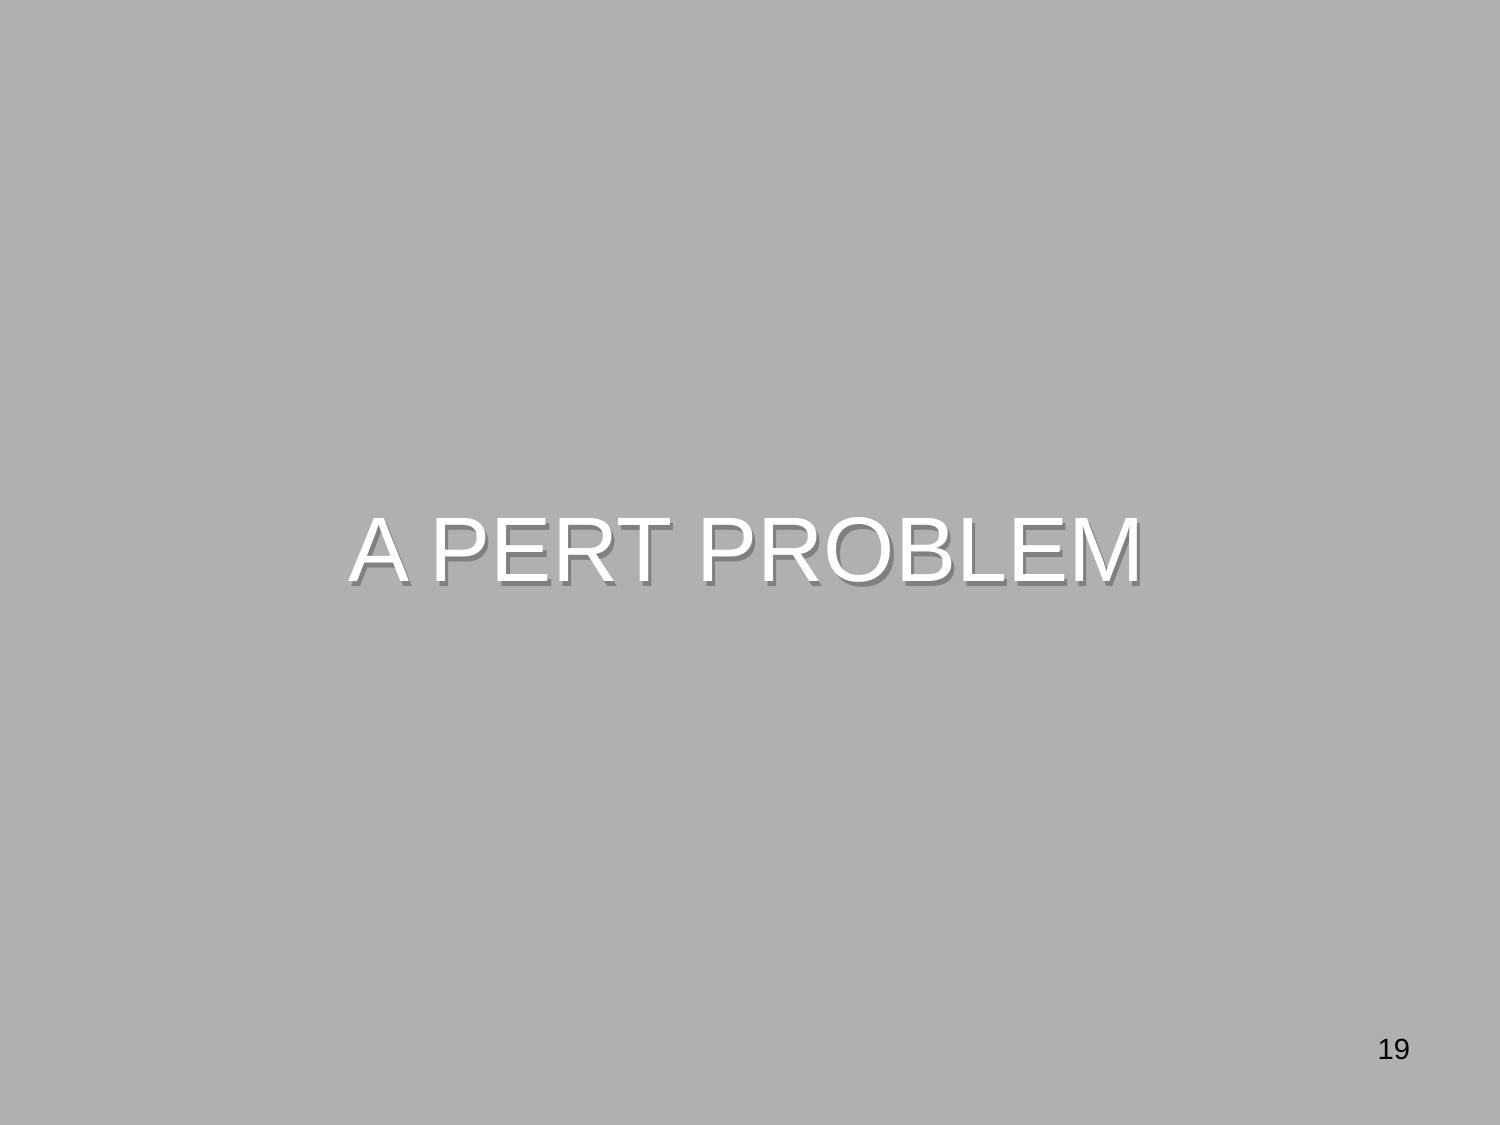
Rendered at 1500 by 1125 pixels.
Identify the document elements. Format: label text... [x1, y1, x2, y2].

text_box <number> [1210, 1023, 1425, 1102]
title A PERT PROBLEM [75, 456, 1425, 644]
text_box A PERT PROBLEM [71, 451, 1422, 639]
